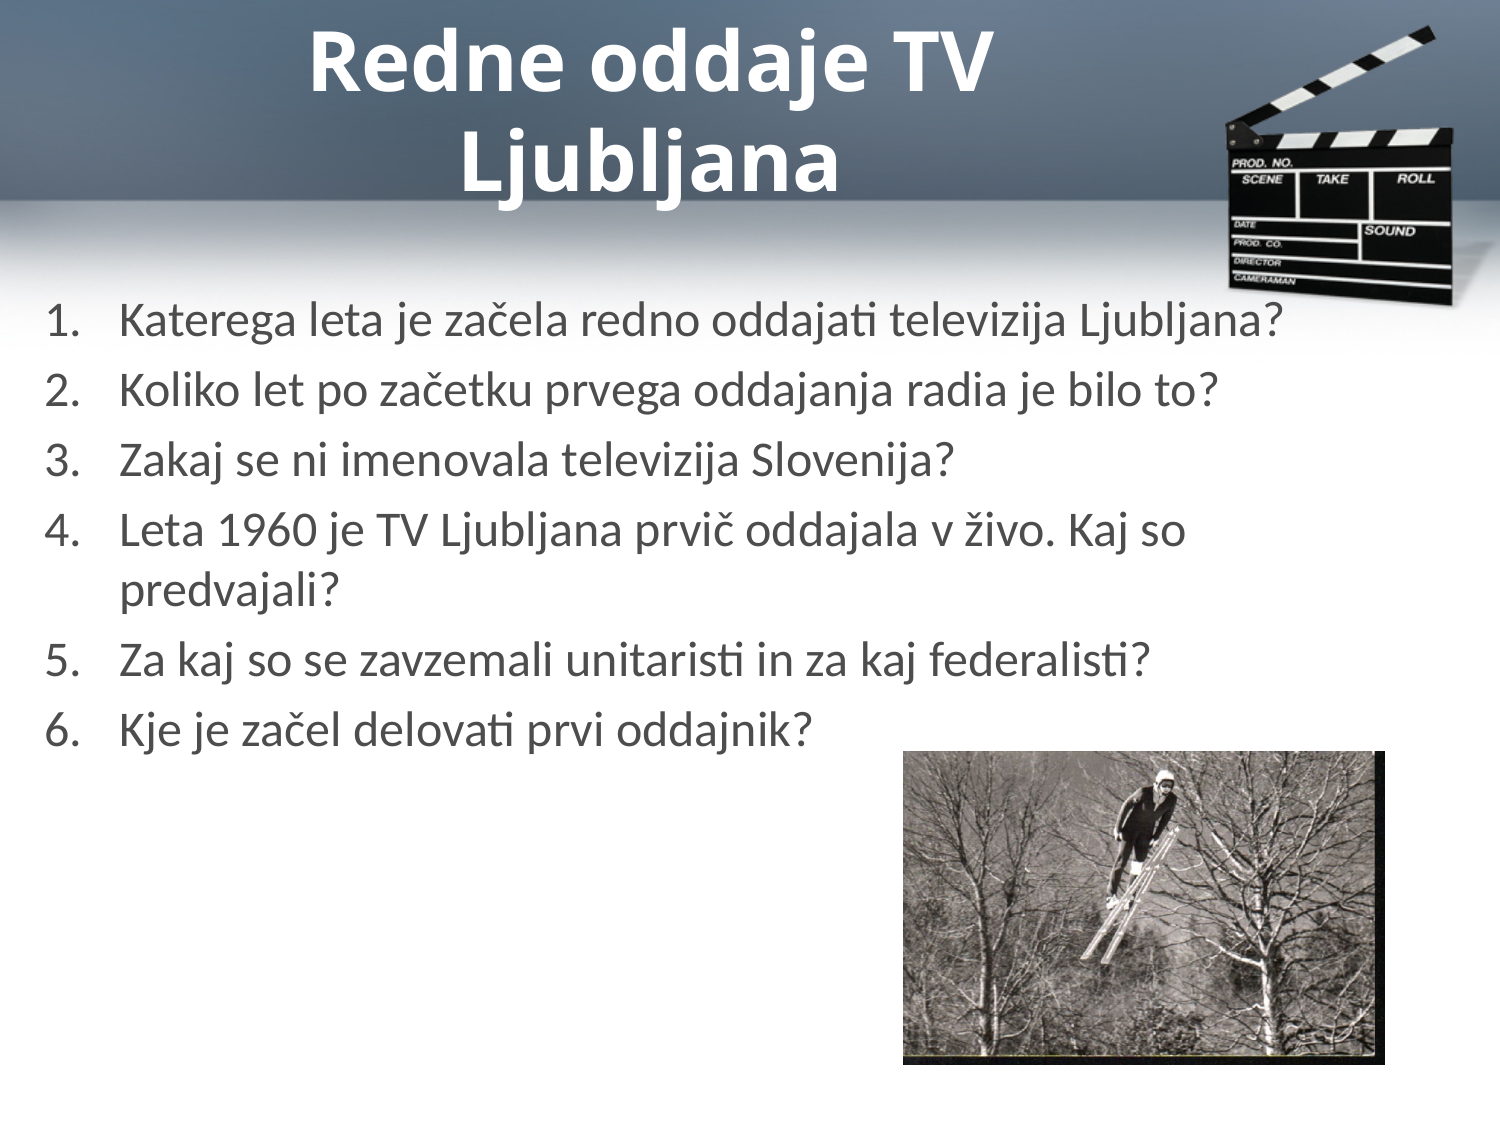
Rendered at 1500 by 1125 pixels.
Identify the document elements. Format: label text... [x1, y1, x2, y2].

picture [0, 0, 1500, 1125]
title Redne oddaje TV Ljubljana [557, 42, 1201, 173]
text_box [25, 0, 557, 376]
list Katerega leta je začela redno oddajati televizija Ljubljana? Koliko let po začetku prvega oddajanja radia je bilo to? Zakaj se ni imenovala televizija Slovenija? Leta 1960 je TV Ljubljana prvič oddajala v živo. Kaj so predvajali? Za kaj so se zavzemali unitaristi in za kaj federalisti? Kje je začel delovati prvi oddajnik? [29, 278, 1318, 788]
